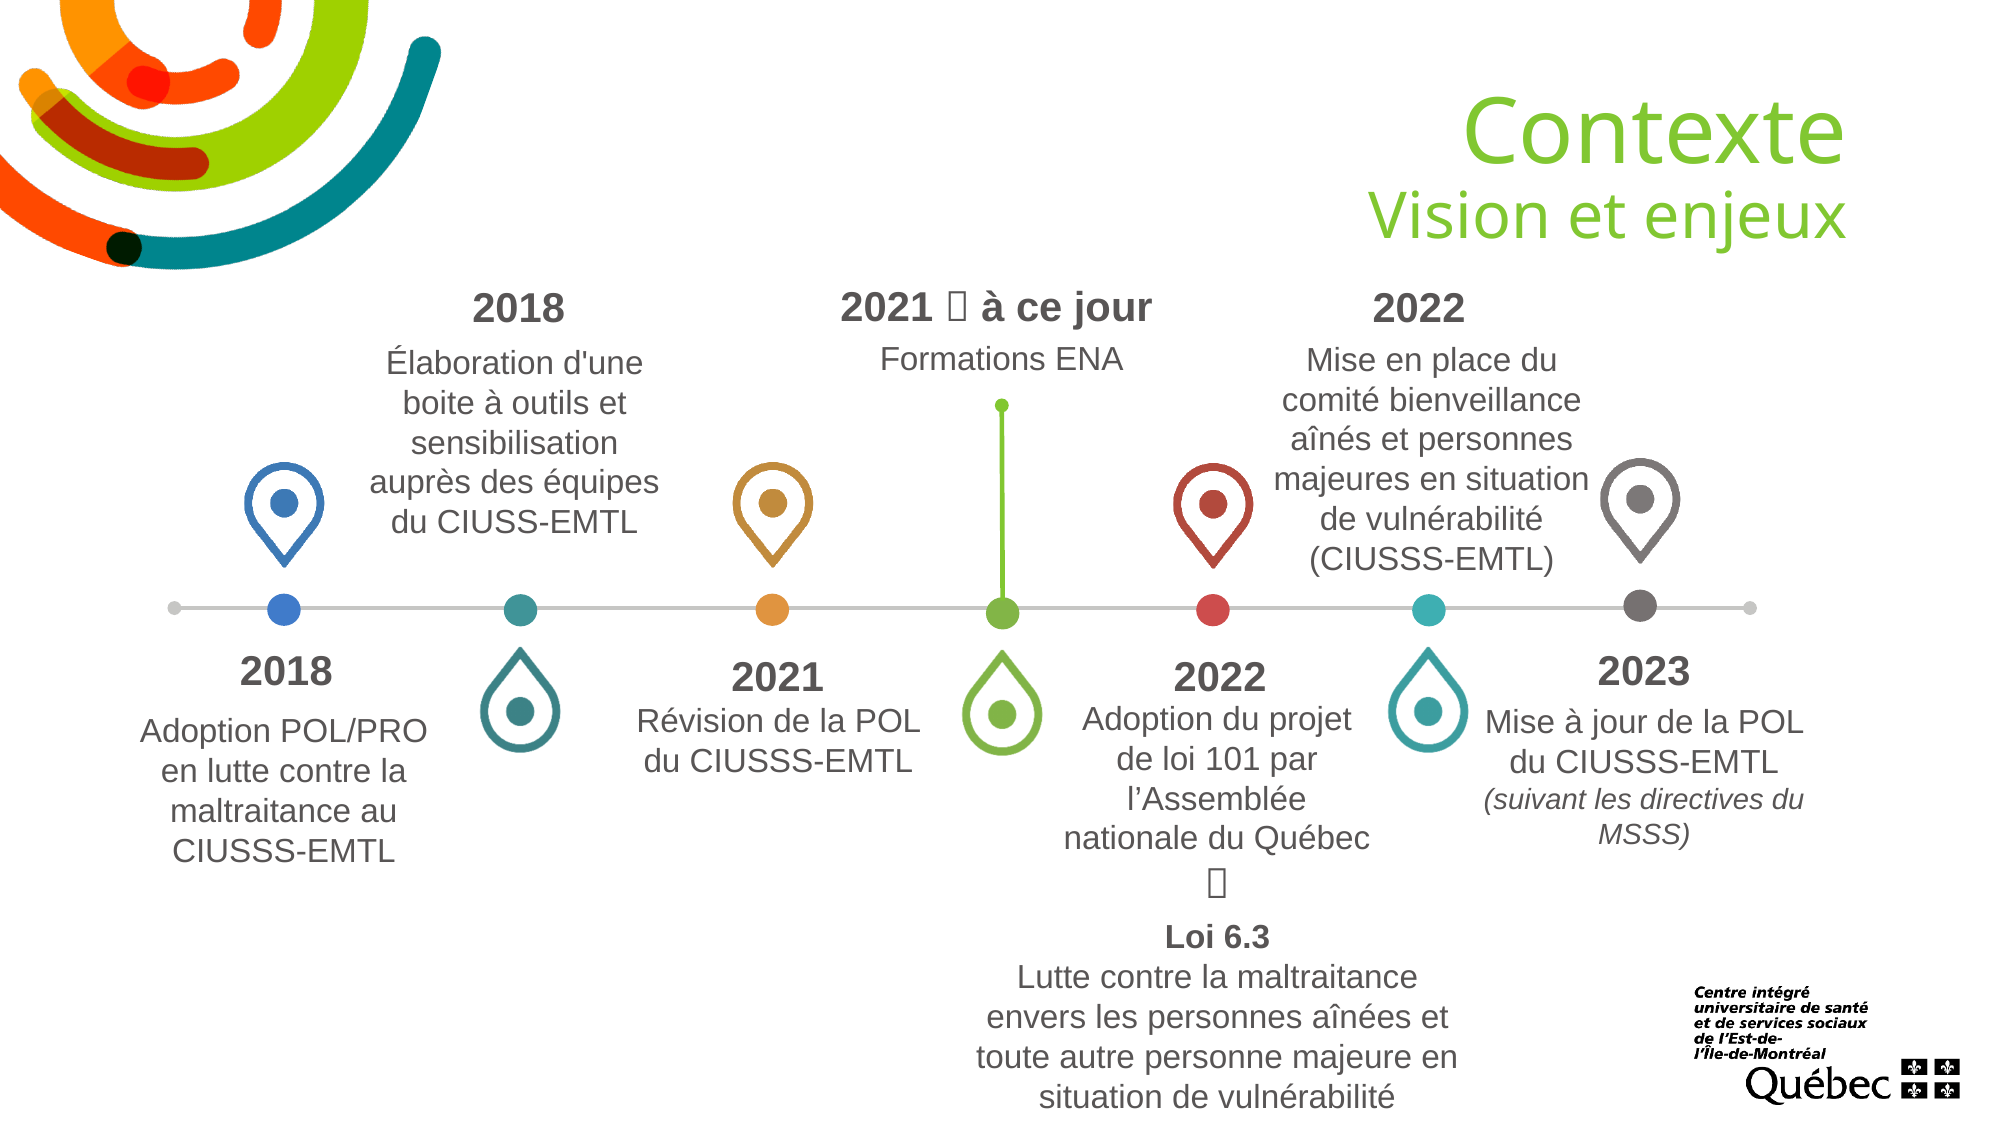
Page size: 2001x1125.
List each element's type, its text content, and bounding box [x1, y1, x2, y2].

picture [0, 0, 459, 271]
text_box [114, 271, 1821, 1125]
picture [1821, 986, 1960, 1105]
title Contexte Vision et enjeux [412, 59, 1863, 278]
